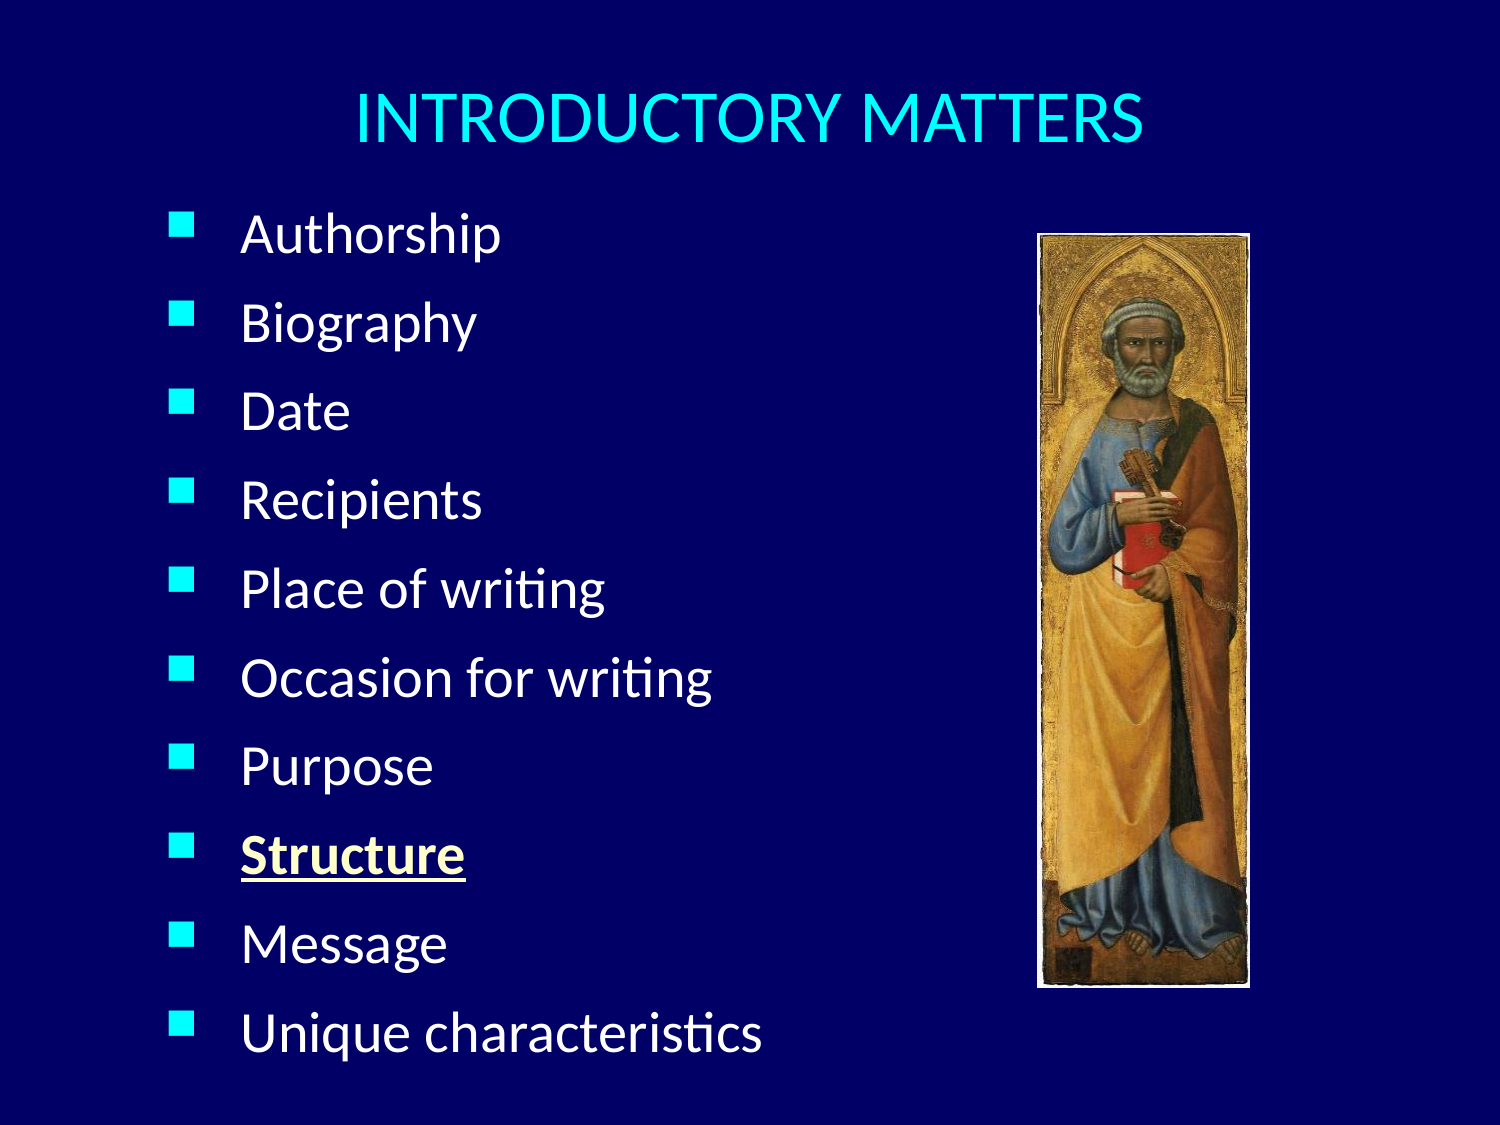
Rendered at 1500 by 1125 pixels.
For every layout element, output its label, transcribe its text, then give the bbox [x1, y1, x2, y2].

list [1037, 233, 1250, 988]
list Authorship Biography Date Recipients Place of writing Occasion for writing Purpose Structure Message Unique characteristics [149, 187, 951, 1088]
title INTRODUCTORY MATTERS [112, 37, 1388, 188]
